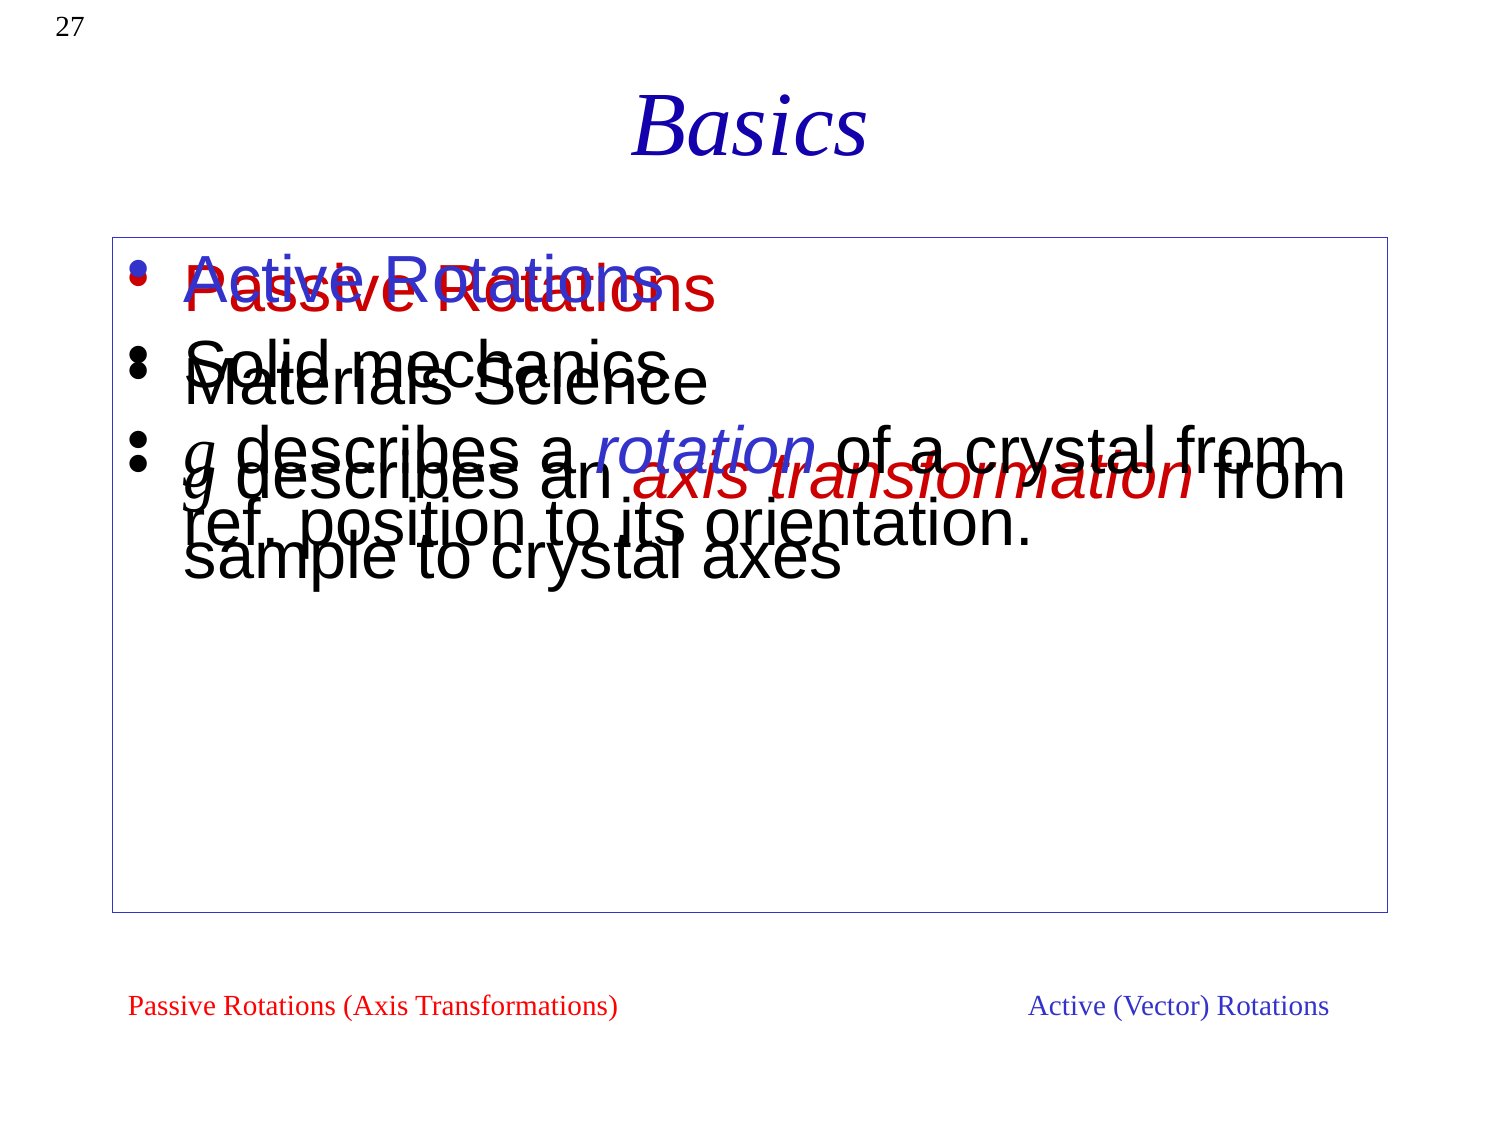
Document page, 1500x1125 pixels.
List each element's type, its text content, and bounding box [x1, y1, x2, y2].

text_box Passive Rotations (Axis Transformations) Active (Vector) Rotations [113, 978, 1345, 1029]
title Basics [112, 24, 1388, 213]
slide_number 27 [0, 0, 101, 51]
list Active Rotations Solid mechanics g describes a rotation of a crystal from ref. position to its orientation. [112, 237, 1388, 913]
